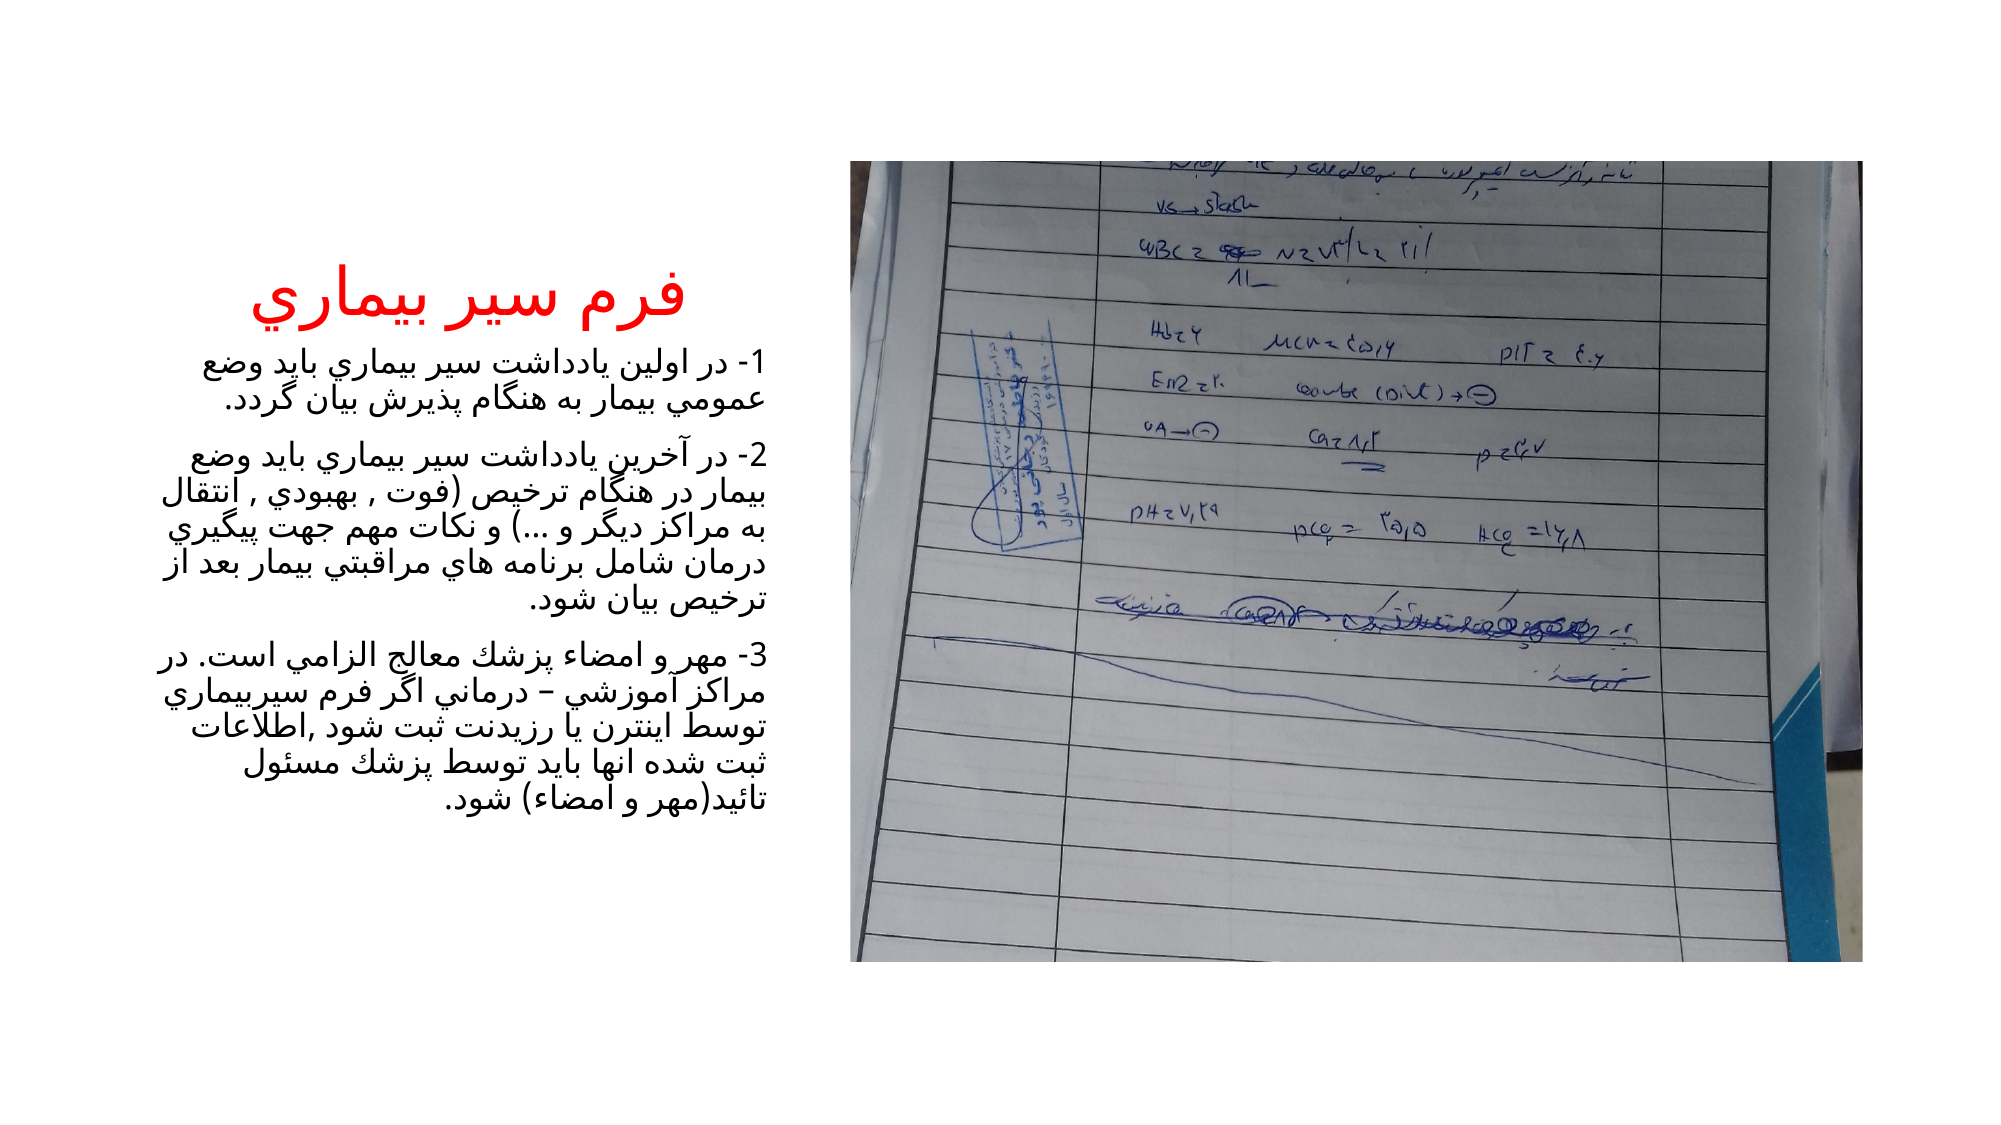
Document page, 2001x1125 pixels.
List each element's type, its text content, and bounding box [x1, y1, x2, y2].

picture [850, 161, 1863, 962]
list 1- در اولين يادداشت سير بيماري بايد وضع عمومي بيمار به هنگام پذيرش بيان گردد. 2- در آخرين يادداشت سير بيماري بايد وضع بيمار در هنگام ترخيص (فوت , بهبودي , انتقال به مراكز ديگر و ...) و نكات مهم جهت پيگيري درمان شامل برنامه هاي مراقبتي بيمار بعد از ترخيص بيان شود. 3- مهر و امضاء پزشك معالج الزامي است. در مراكز آموزشي – درماني اگر فرم سيربيماري توسط اينترن يا رزيدنت ثبت شود ,اطلاعات ثبت شده انها بايد توسط پزشك مسئول تائيد(مهر و امضاء) شود. [137, 337, 783, 963]
title فرم سير بيماري [137, 75, 783, 337]
